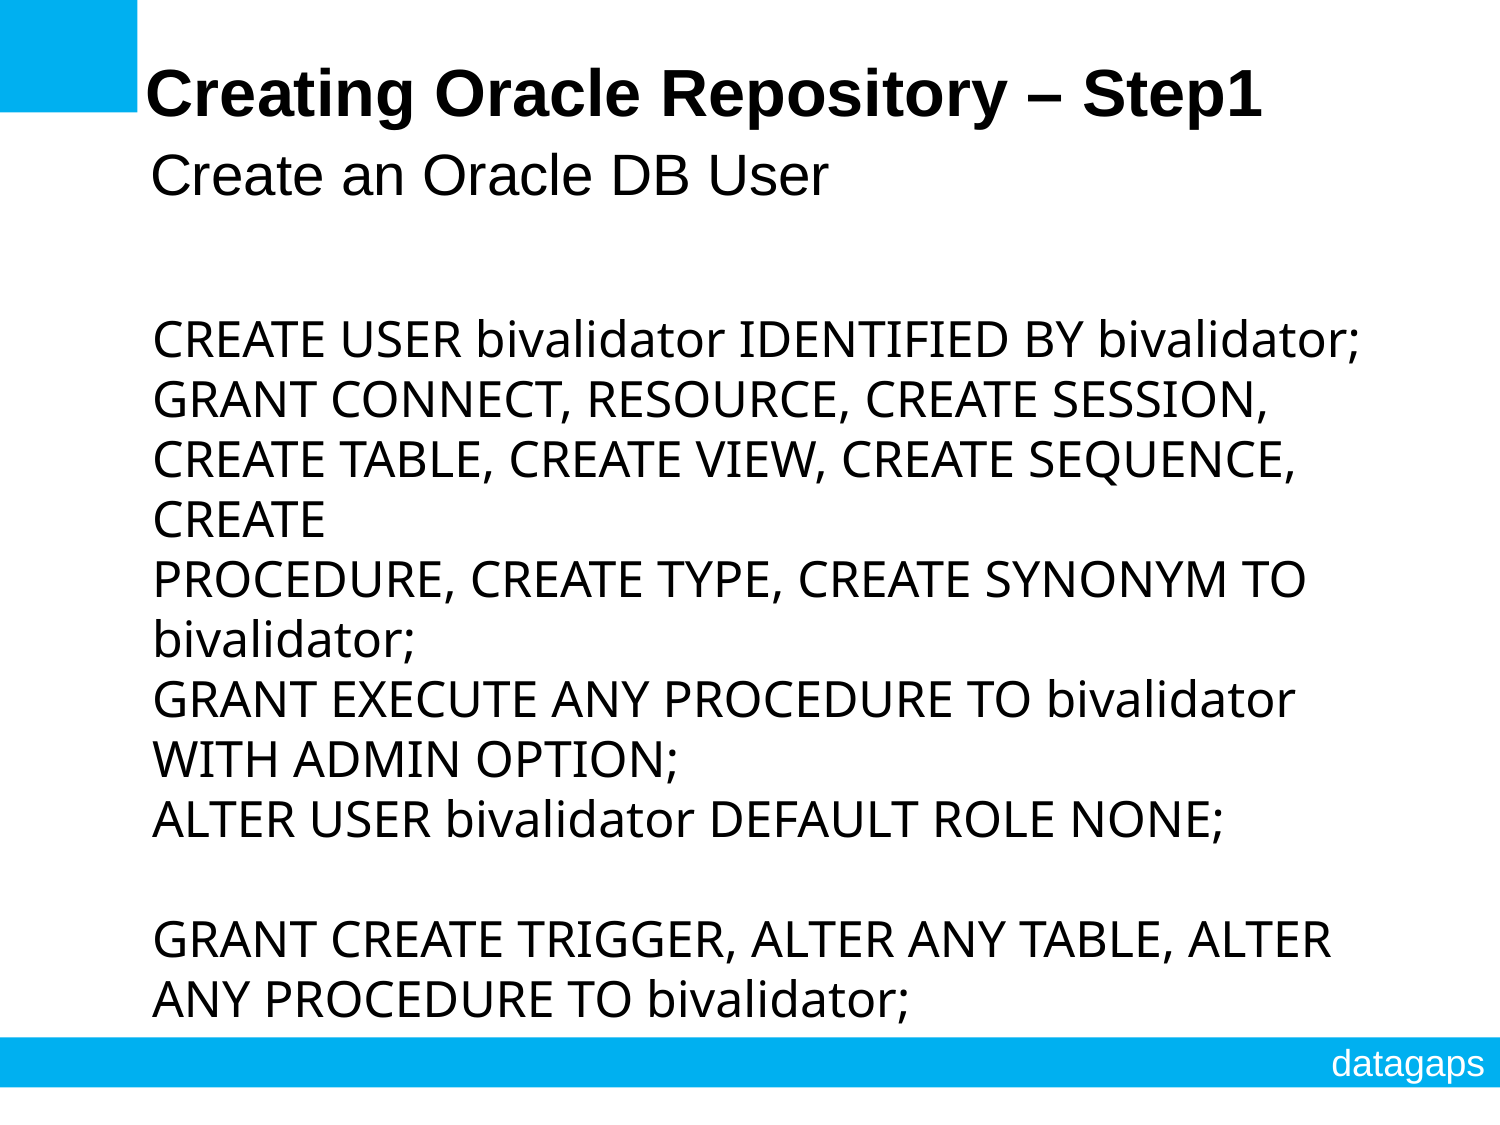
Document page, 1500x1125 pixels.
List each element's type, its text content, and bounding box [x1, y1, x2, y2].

title Creating Oracle Repository – Step1 [145, 49, 1390, 176]
list Create an Oracle DB User [149, 137, 1387, 238]
text_box CREATE USER bivalidator IDENTIFIED BY bivalidator; GRANT CONNECT, RESOURCE, CREATE SESSION, CREATE TABLE, CREATE VIEW, CREATE SEQUENCE, CREATE PROCEDURE, CREATE TYPE, CREATE SYNONYM TO bivalidator; GRANT EXECUTE ANY PROCEDURE TO bivalidator WITH ADMIN OPTION; ALTER USER bivalidator DEFAULT ROLE NONE; GRANT CREATE TRIGGER, ALTER ANY TABLE, ALTER ANY PROCEDURE TO bivalidator; [137, 299, 1400, 1035]
